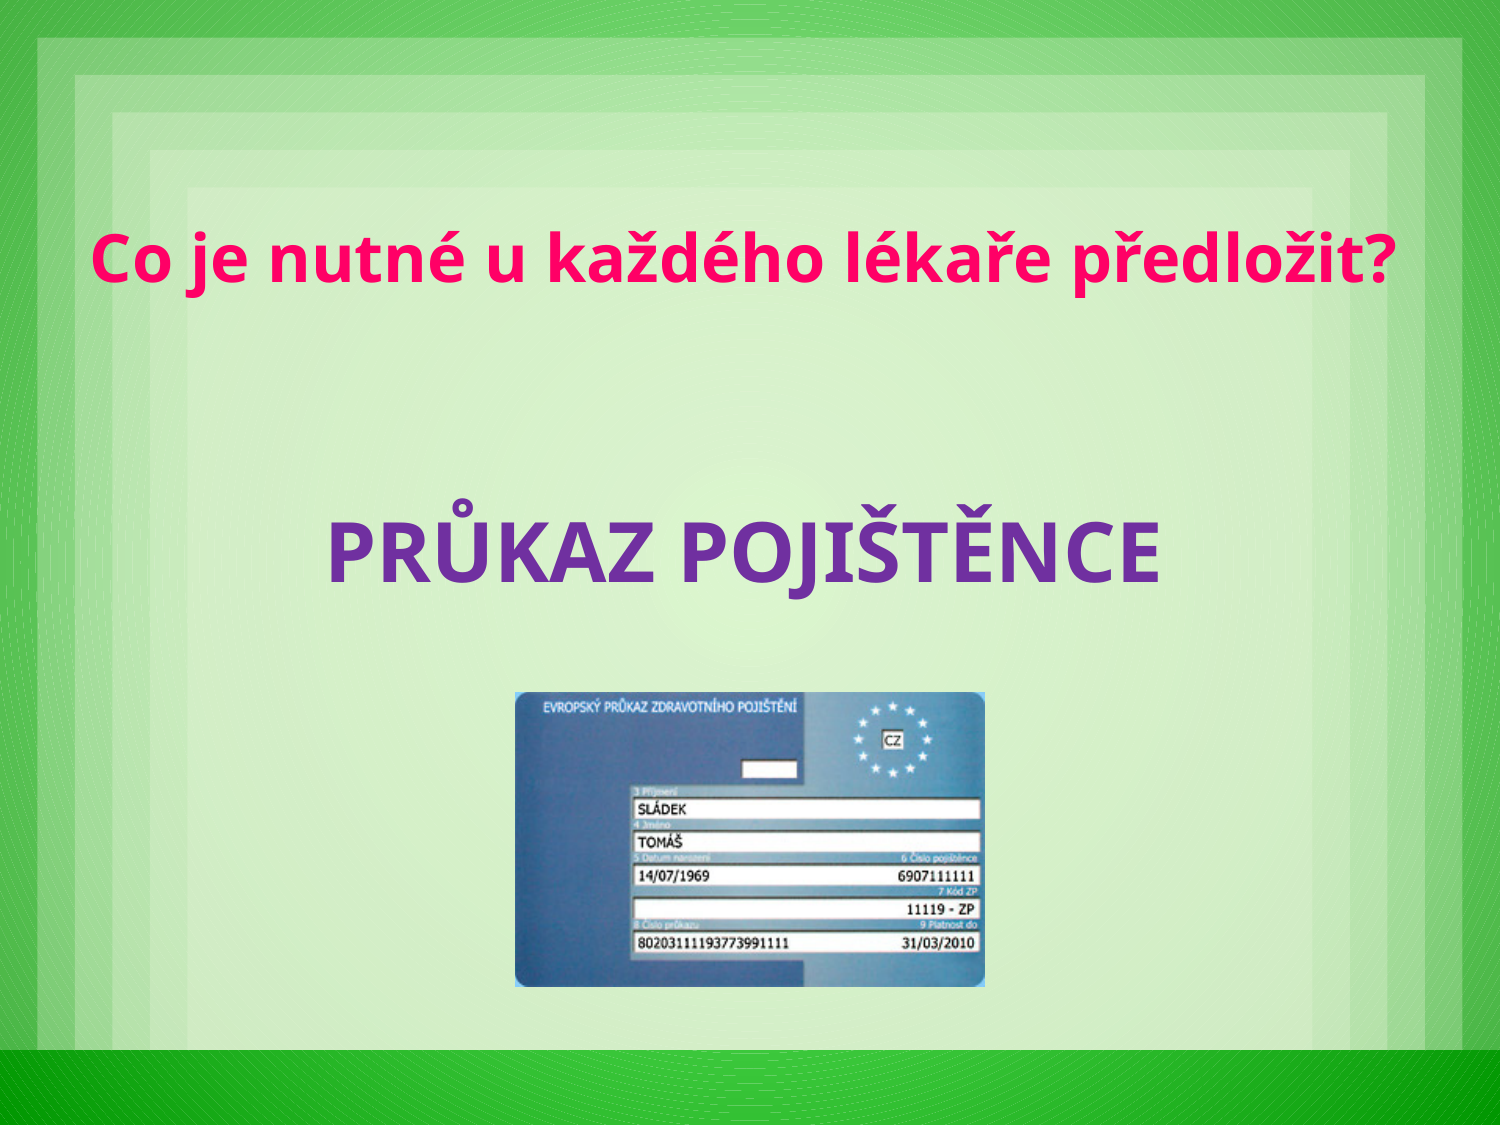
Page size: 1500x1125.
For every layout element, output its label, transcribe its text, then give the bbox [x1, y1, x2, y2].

picture [514, 691, 986, 988]
text_box Co je nutné u každého lékaře předložit? [53, 208, 1436, 303]
text_box PRŮKAZ POJIŠTĚNCE [206, 491, 1282, 607]
